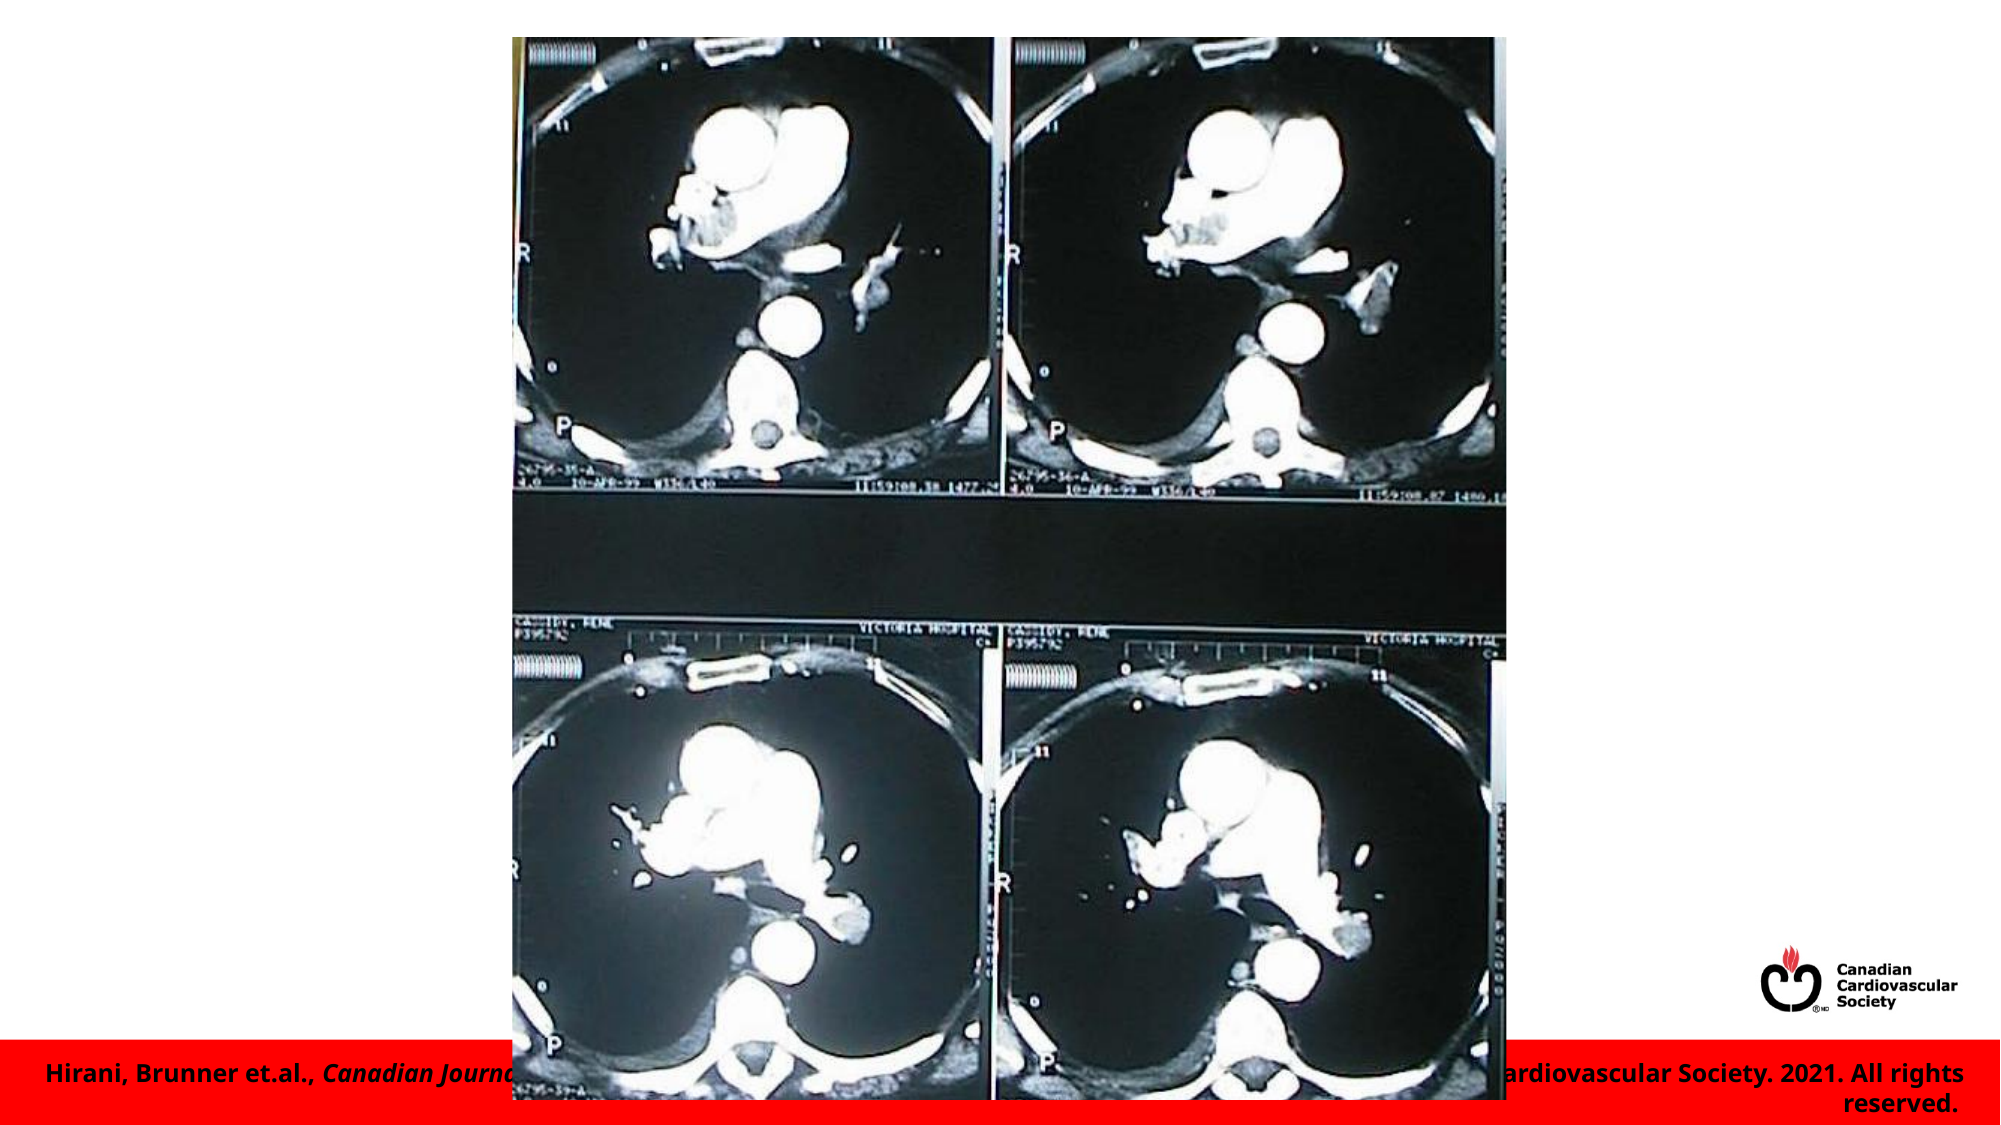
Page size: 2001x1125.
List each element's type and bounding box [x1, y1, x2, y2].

picture [512, 37, 1507, 1100]
picture [1744, 931, 1979, 1035]
